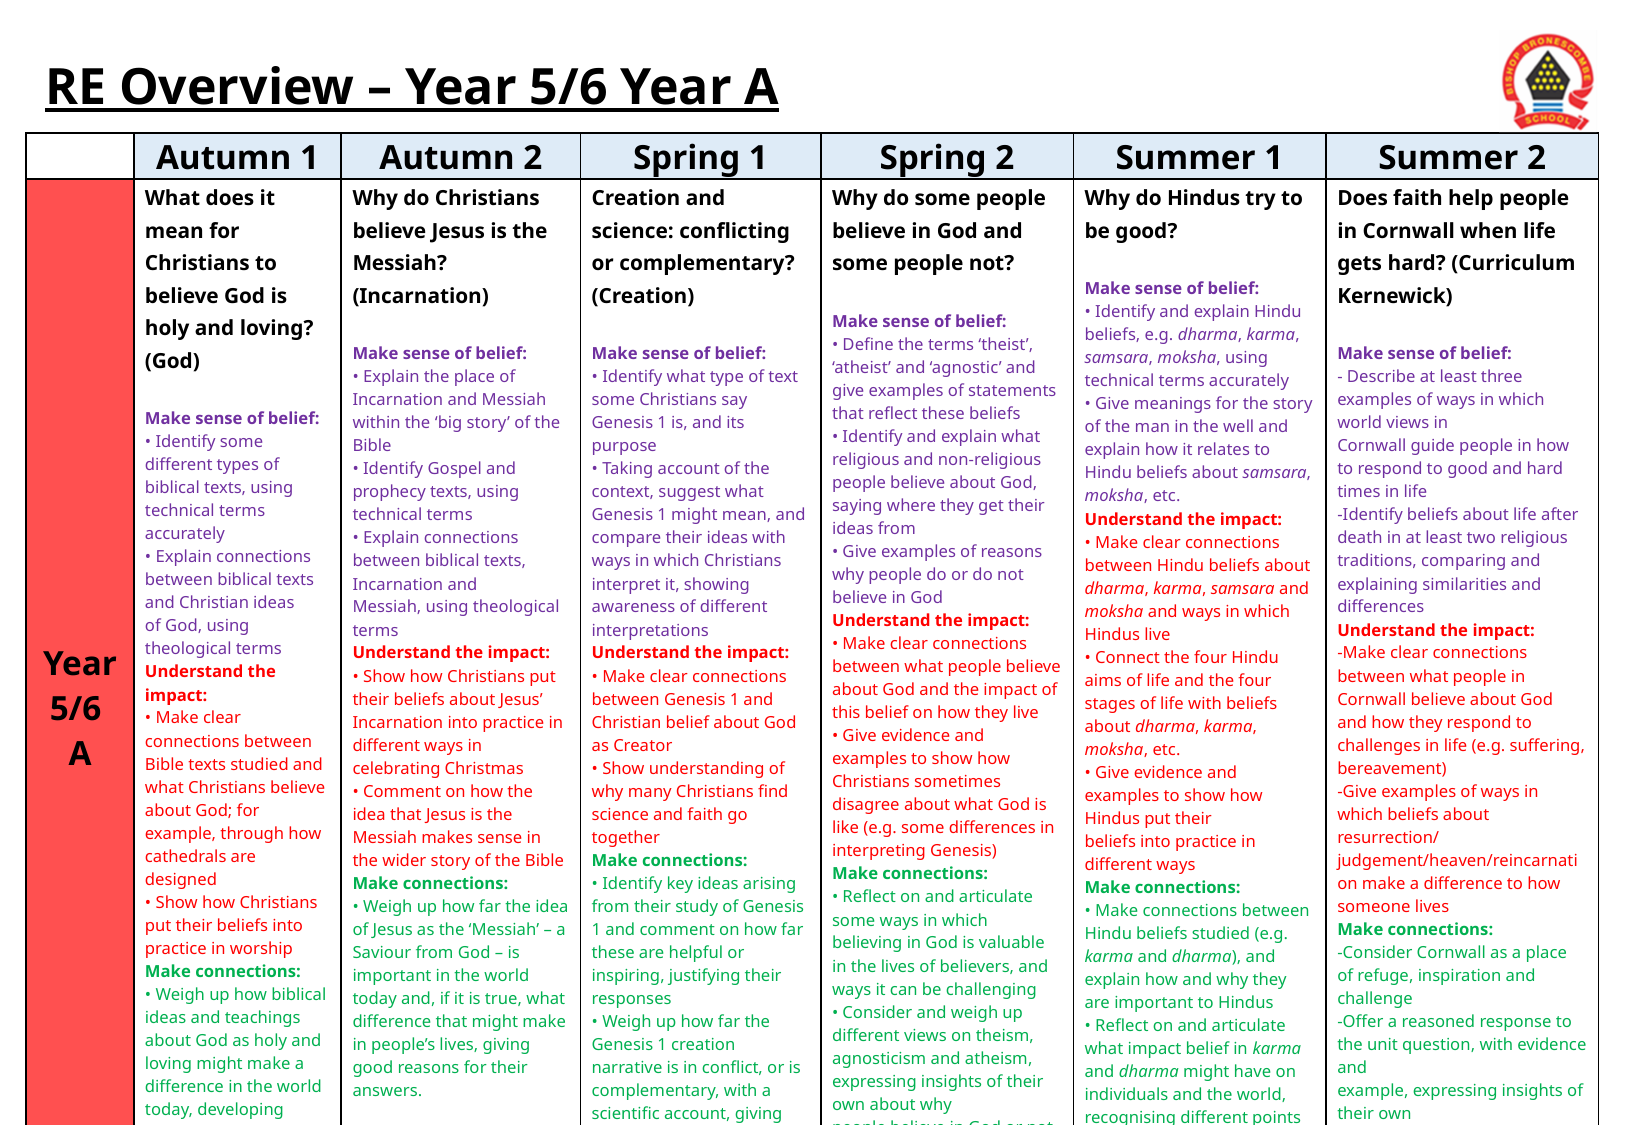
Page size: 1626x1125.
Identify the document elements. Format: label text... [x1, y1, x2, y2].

table_cell Why do Hindus try to be good? Make sense of belief: • Identify and explain Hindu beliefs, e.g. dharma, karma, samsara, moksha, using technical terms accurately • Give meanings for the story of the man in the well and explain how it relates to Hindu beliefs about samsara, moksha, etc. Understand the impact: • Make clear connections between Hindu beliefs about dharma, karma, samsara and moksha and ways in which Hindus live • Connect the four Hindu aims of life and the four stages of life with beliefs about dharma, karma, moksha, etc. • Give evidence and examples to show how Hindus put their beliefs into practice in different ways Make connections: • Make connections between Hindu beliefs studied (e.g. karma and dharma), and explain how and why they are important to Hindus • Reflect on and articulate what impact belief in karma and dharma might have on individuals and the world, recognising different points of view. [1074, 180, 1325, 1125]
table_cell Why do some people believe in God and some people not? Make sense of belief: • Define the terms ‘theist’, ‘atheist’ and ‘agnostic’ and give examples of statements that reflect these beliefs • Identify and explain what religious and non-religious people believe about God, saying where they get their ideas from • Give examples of reasons why people do or do not believe in God Understand the impact: • Make clear connections between what people believe about God and the impact of this belief on how they live • Give evidence and examples to show how Christians sometimes disagree about what God is like (e.g. some differences in interpreting Genesis) Make connections: • Reflect on and articulate some ways in which believing in God is valuable in the lives of believers, and ways it can be challenging • Consider and weigh up different views on theism, agnosticism and atheism, expressing insights of their own about why people believe in God or not • Make connections between belief and behaviour in their own lives, in the light of their learning. [822, 180, 1073, 1125]
table_cell Does faith help people in Cornwall when life gets hard? (Curriculum Kernewick) Make sense of belief: - Describe at least three examples of ways in which world views in Cornwall guide people in how to respond to good and hard times in life -Identify beliefs about life after death in at least two religious traditions, comparing and explaining similarities and differences Understand the impact: -Make clear connections between what people in Cornwall believe about God and how they respond to challenges in life (e.g. suffering, bereavement) -Give examples of ways in which beliefs about resurrection/ judgement/heaven/reincarnation make a difference to how someone lives Make connections: -Consider Cornwall as a place of refuge, inspiration and challenge -Offer a reasoned response to the unit question, with evidence and example, expressing insights of their own [1327, 180, 1598, 1125]
table_header Spring 1 [581, 134, 820, 178]
table_cell Year 5/6 A [27, 180, 133, 1125]
table_header Summer 1 [1074, 134, 1325, 178]
table_header Autumn 2 [342, 134, 580, 178]
table_header Autumn 1 [135, 134, 340, 178]
table_cell Why do Christians believe Jesus is the Messiah? (Incarnation) Make sense of belief: • Explain the place of Incarnation and Messiah within the ‘big story’ of the Bible • Identify Gospel and prophecy texts, using technical terms • Explain connections between biblical texts, Incarnation and Messiah, using theological terms Understand the impact: • Show how Christians put their beliefs about Jesus’ Incarnation into practice in different ways in celebrating Christmas • Comment on how the idea that Jesus is the Messiah makes sense in the wider story of the Bible Make connections: • Weigh up how far the idea of Jesus as the ‘Messiah’ – a Saviour from God – is important in the world today and, if it is true, what difference that might make in people’s lives, giving good reasons for their answers. [342, 180, 580, 1125]
table_cell Creation and science: conflicting or complementary? (Creation) Make sense of belief: • Identify what type of text some Christians say Genesis 1 is, and its purpose • Taking account of the context, suggest what Genesis 1 might mean, and compare their ideas with ways in which Christians interpret it, showing awareness of different interpretations Understand the impact: • Make clear connections between Genesis 1 and Christian belief about God as Creator • Show understanding of why many Christians find science and faith go together Make connections: • Identify key ideas arising from their study of Genesis 1 and comment on how far these are helpful or inspiring, justifying their responses • Weigh up how far the Genesis 1 creation narrative is in conflict, or is complementary, with a scientific account, giving good reasons for their views. [581, 180, 820, 1125]
table_header Summer 2 [1327, 134, 1598, 178]
table_header Spring 2 [822, 134, 1073, 178]
picture [1499, 30, 1599, 134]
table_cell What does it mean for Christians to believe God is holy and loving? (God) Make sense of belief: • Identify some different types of biblical texts, using technical terms accurately • Explain connections between biblical texts and Christian ideas of God, using theological terms Understand the impact: • Make clear connections between Bible texts studied and what Christians believe about God; for example, through how cathedrals are designed • Show how Christians put their beliefs into practice in worship Make connections: • Weigh up how biblical ideas and teachings about God as holy and loving might make a difference in the world today, developing insights of their own. [135, 180, 340, 1125]
table_header [27, 134, 133, 178]
title RE Overview – Year 5/6 Year A [30, 0, 1432, 132]
